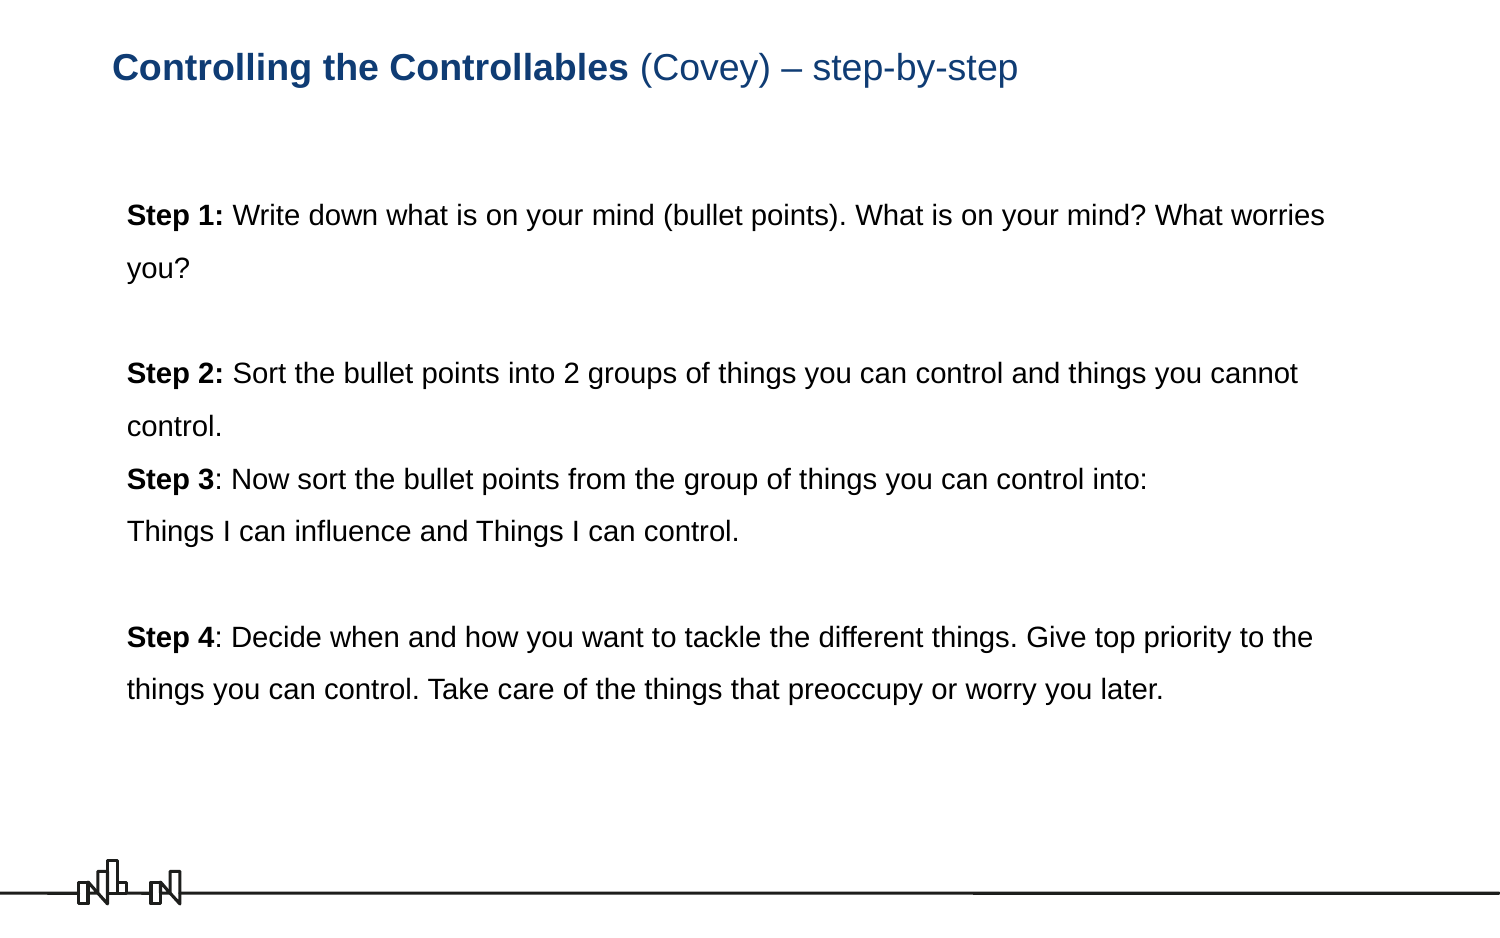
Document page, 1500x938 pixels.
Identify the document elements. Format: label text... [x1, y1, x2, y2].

text_box Step 1: Write down what is on your mind (bullet points). What is on your mind? What worries you? Step 2: Sort the bullet points into 2 groups of things you can control and things you cannot control. Step 3: Now sort the bullet points from the group of things you can control into: Things I can influence and Things I can control. Step 4: Decide when and how you want to tackle the different things. Give top priority to the things you can control. Take care of the things that preoccupy or worry you later. [112, 171, 1380, 801]
title Controlling the Controllables (Covey) – step-by-step [112, 42, 1274, 89]
